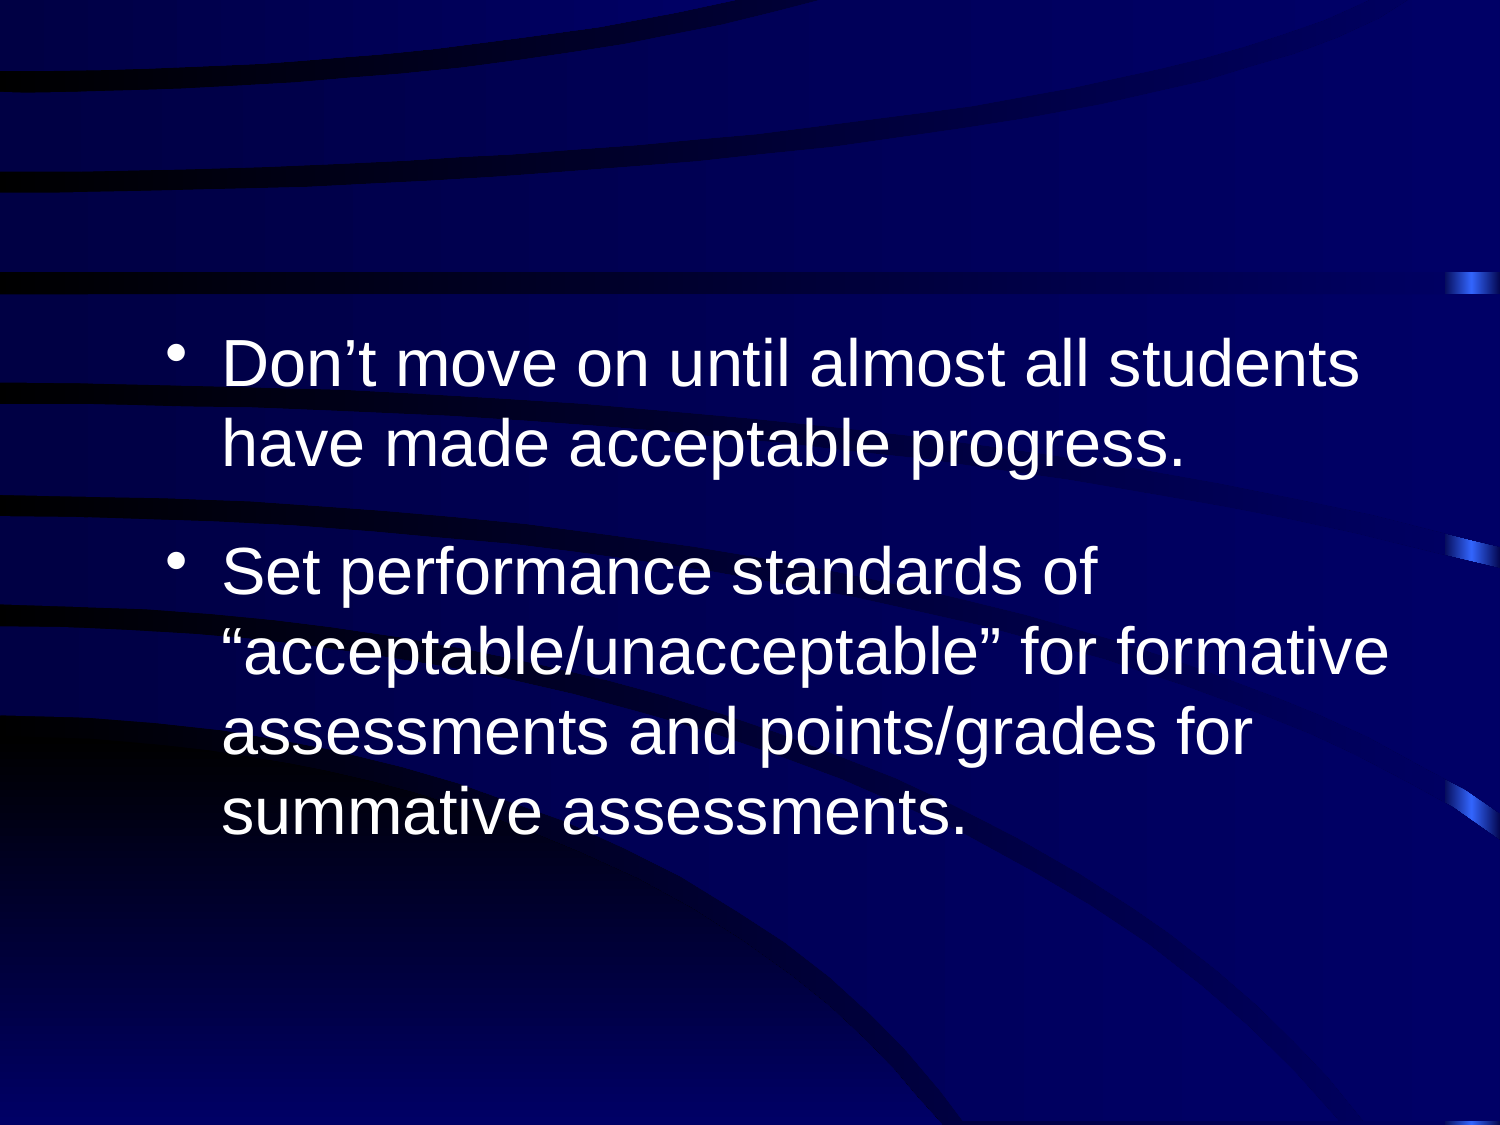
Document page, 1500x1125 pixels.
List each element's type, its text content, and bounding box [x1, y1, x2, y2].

list Don’t move on until almost all students have made acceptable progress. Set performance standards of “acceptable/unacceptable” for formative assessments and points/grades for summative assessments. [150, 312, 1438, 1013]
